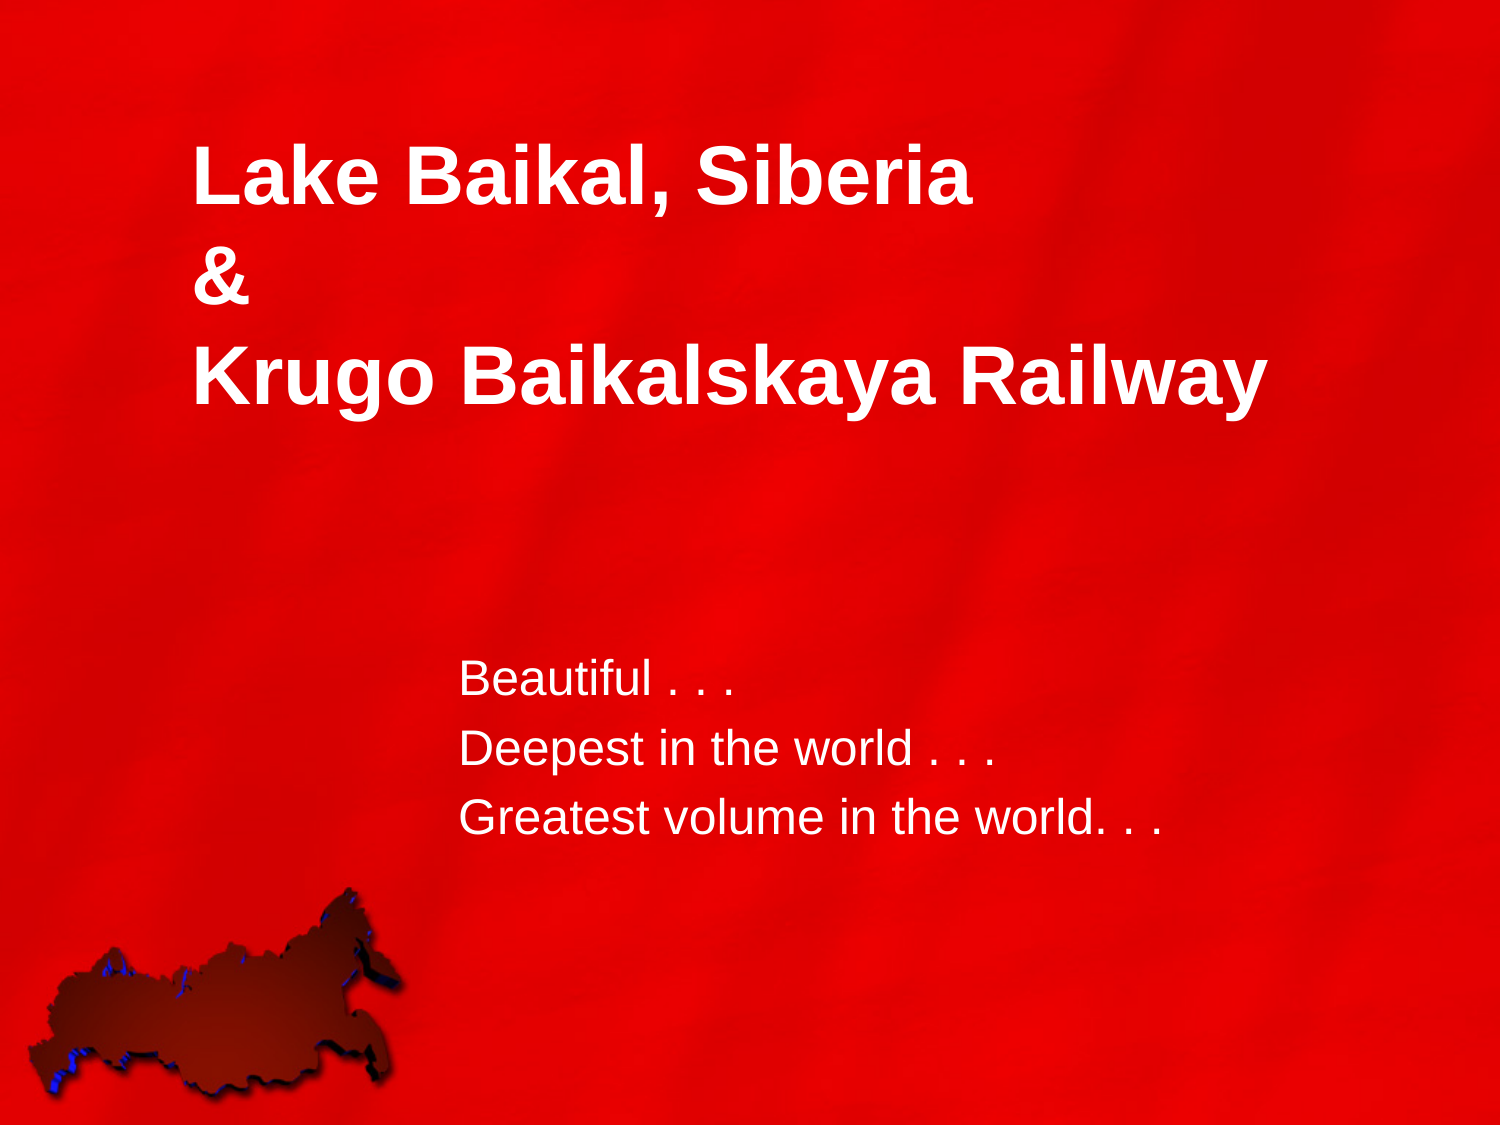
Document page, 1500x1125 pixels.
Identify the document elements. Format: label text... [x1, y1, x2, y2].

subtitle Beautiful . . . Deepest in the world . . . Greatest volume in the world. . . [443, 637, 1217, 925]
title Lake Baikal, Siberia & Krugo Baikalskaya Railway [176, 111, 1382, 429]
picture [0, 0, 1500, 1125]
